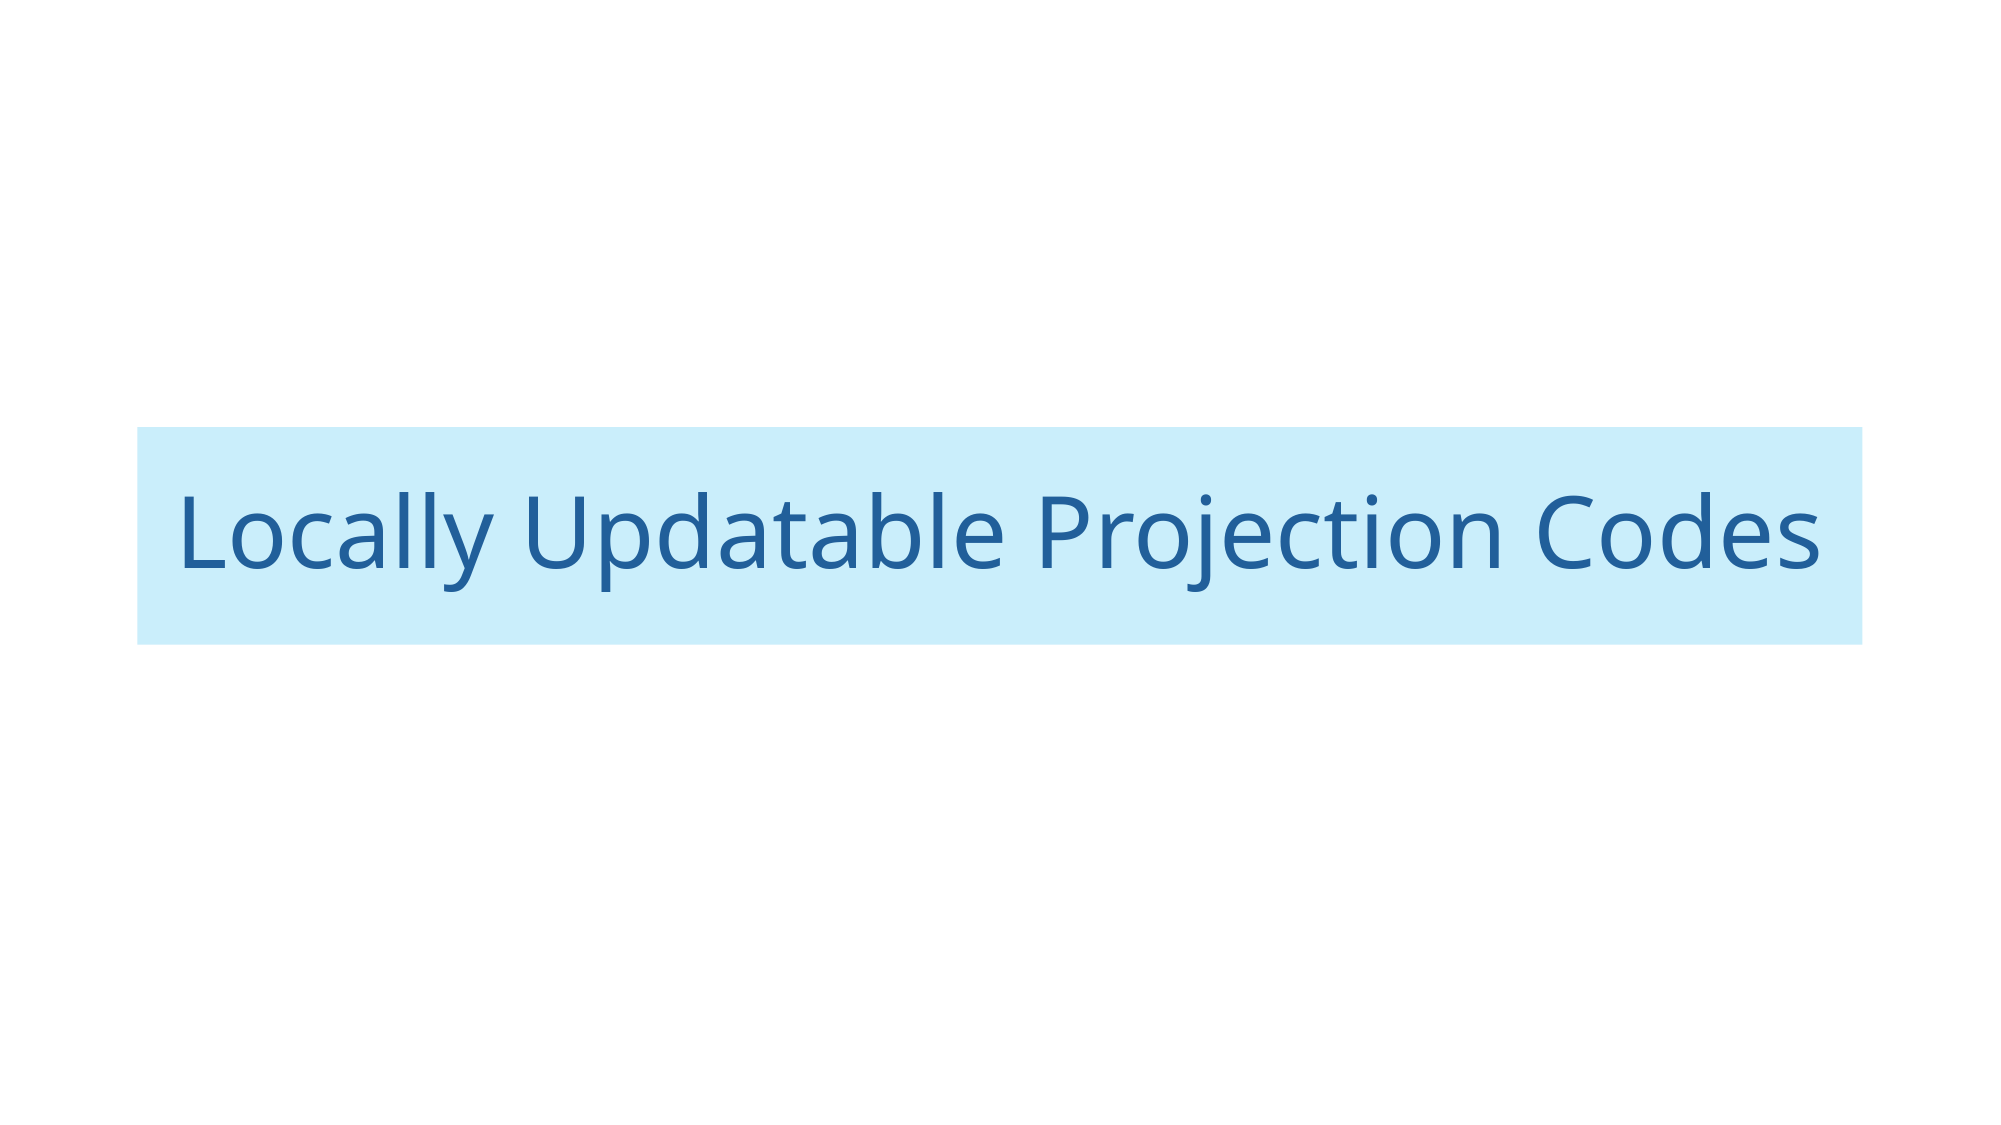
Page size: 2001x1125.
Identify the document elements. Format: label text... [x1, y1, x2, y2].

title Locally Updatable Projection Codes [137, 427, 1863, 645]
